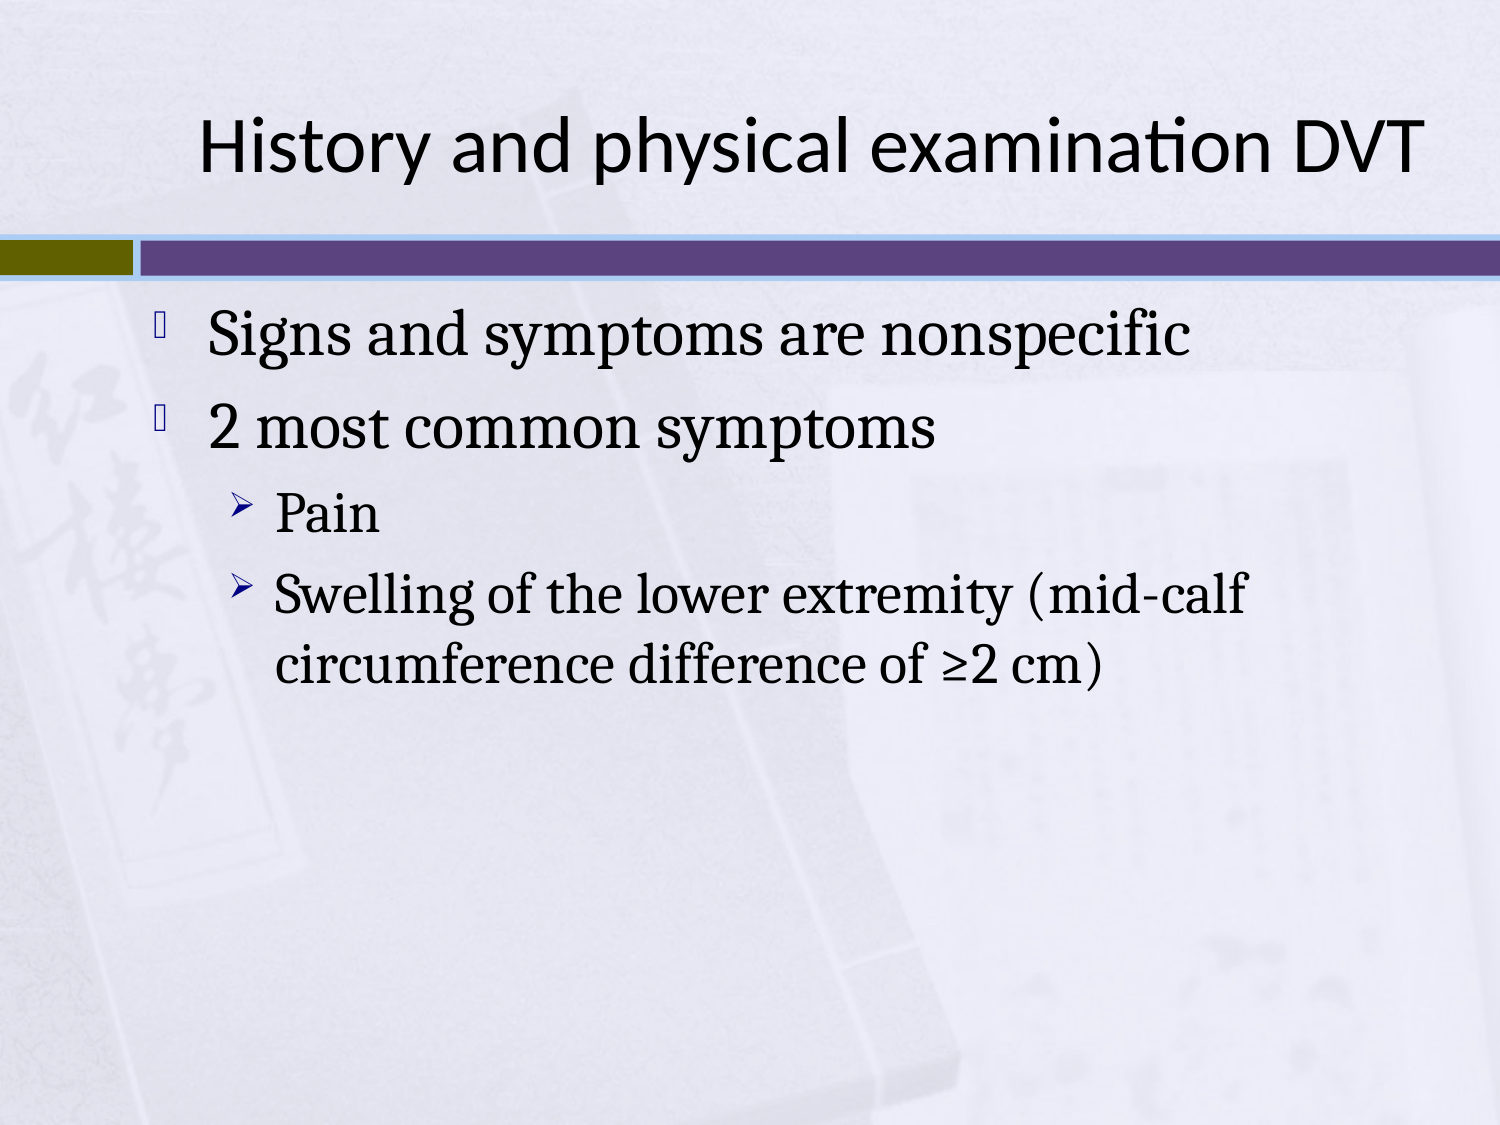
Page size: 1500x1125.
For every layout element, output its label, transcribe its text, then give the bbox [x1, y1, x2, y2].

list Signs and symptoms are nonspecific 2 most common symptoms Pain Swelling of the lower extremity (mid-calf circumference difference of ≥2 cm) [138, 281, 1489, 1076]
title History and physical examination DVT [138, 46, 1489, 234]
